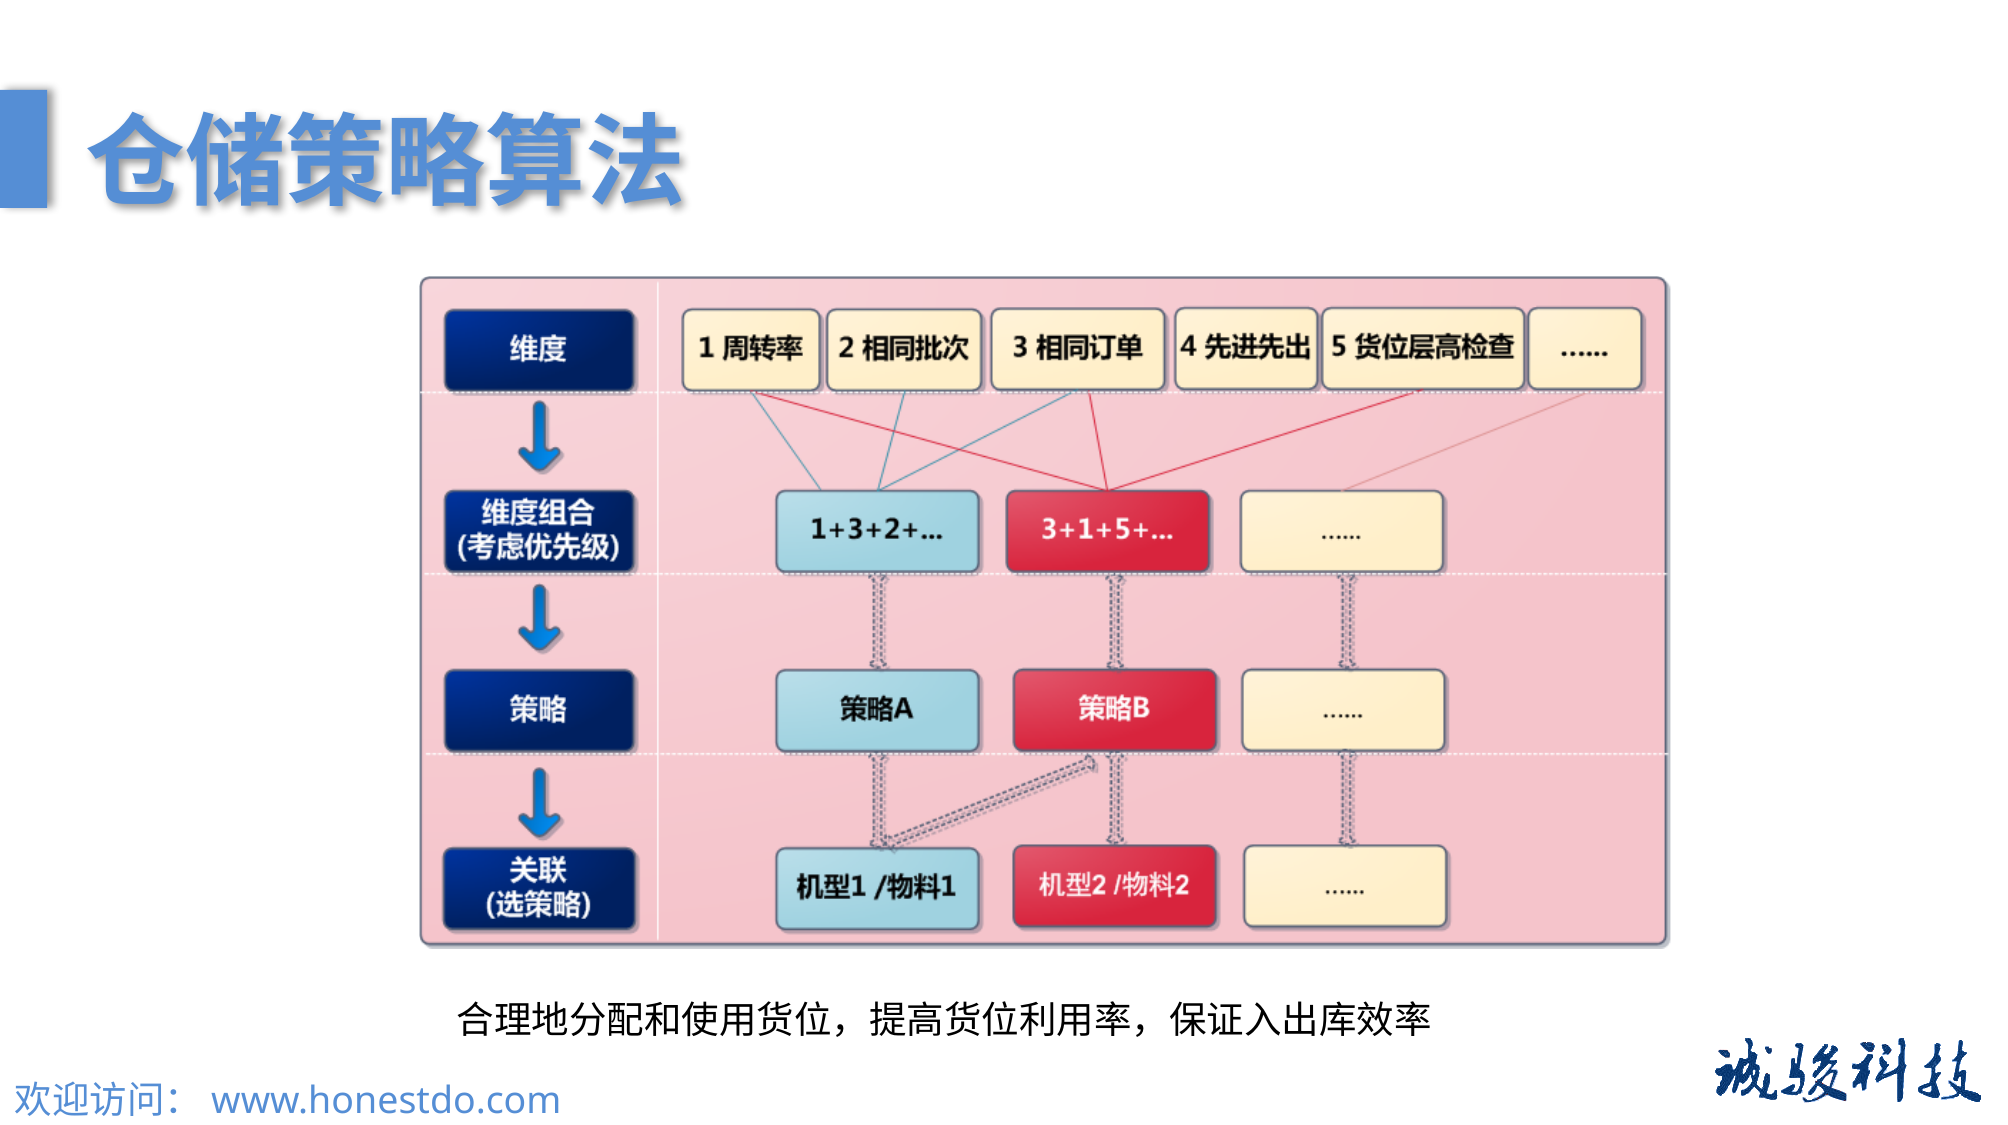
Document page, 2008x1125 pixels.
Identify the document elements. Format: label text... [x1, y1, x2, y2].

text_box 仓储策略算法 [70, 90, 701, 225]
text_box 合理地分配和使用货位，提高货位利用率，保证入出库效率 [441, 988, 1447, 1049]
picture [419, 276, 1672, 949]
picture [1685, 1001, 2008, 1125]
text_box [0, 88, 49, 210]
text_box 欢迎访问：www.honestdo.com [0, 1068, 577, 1125]
